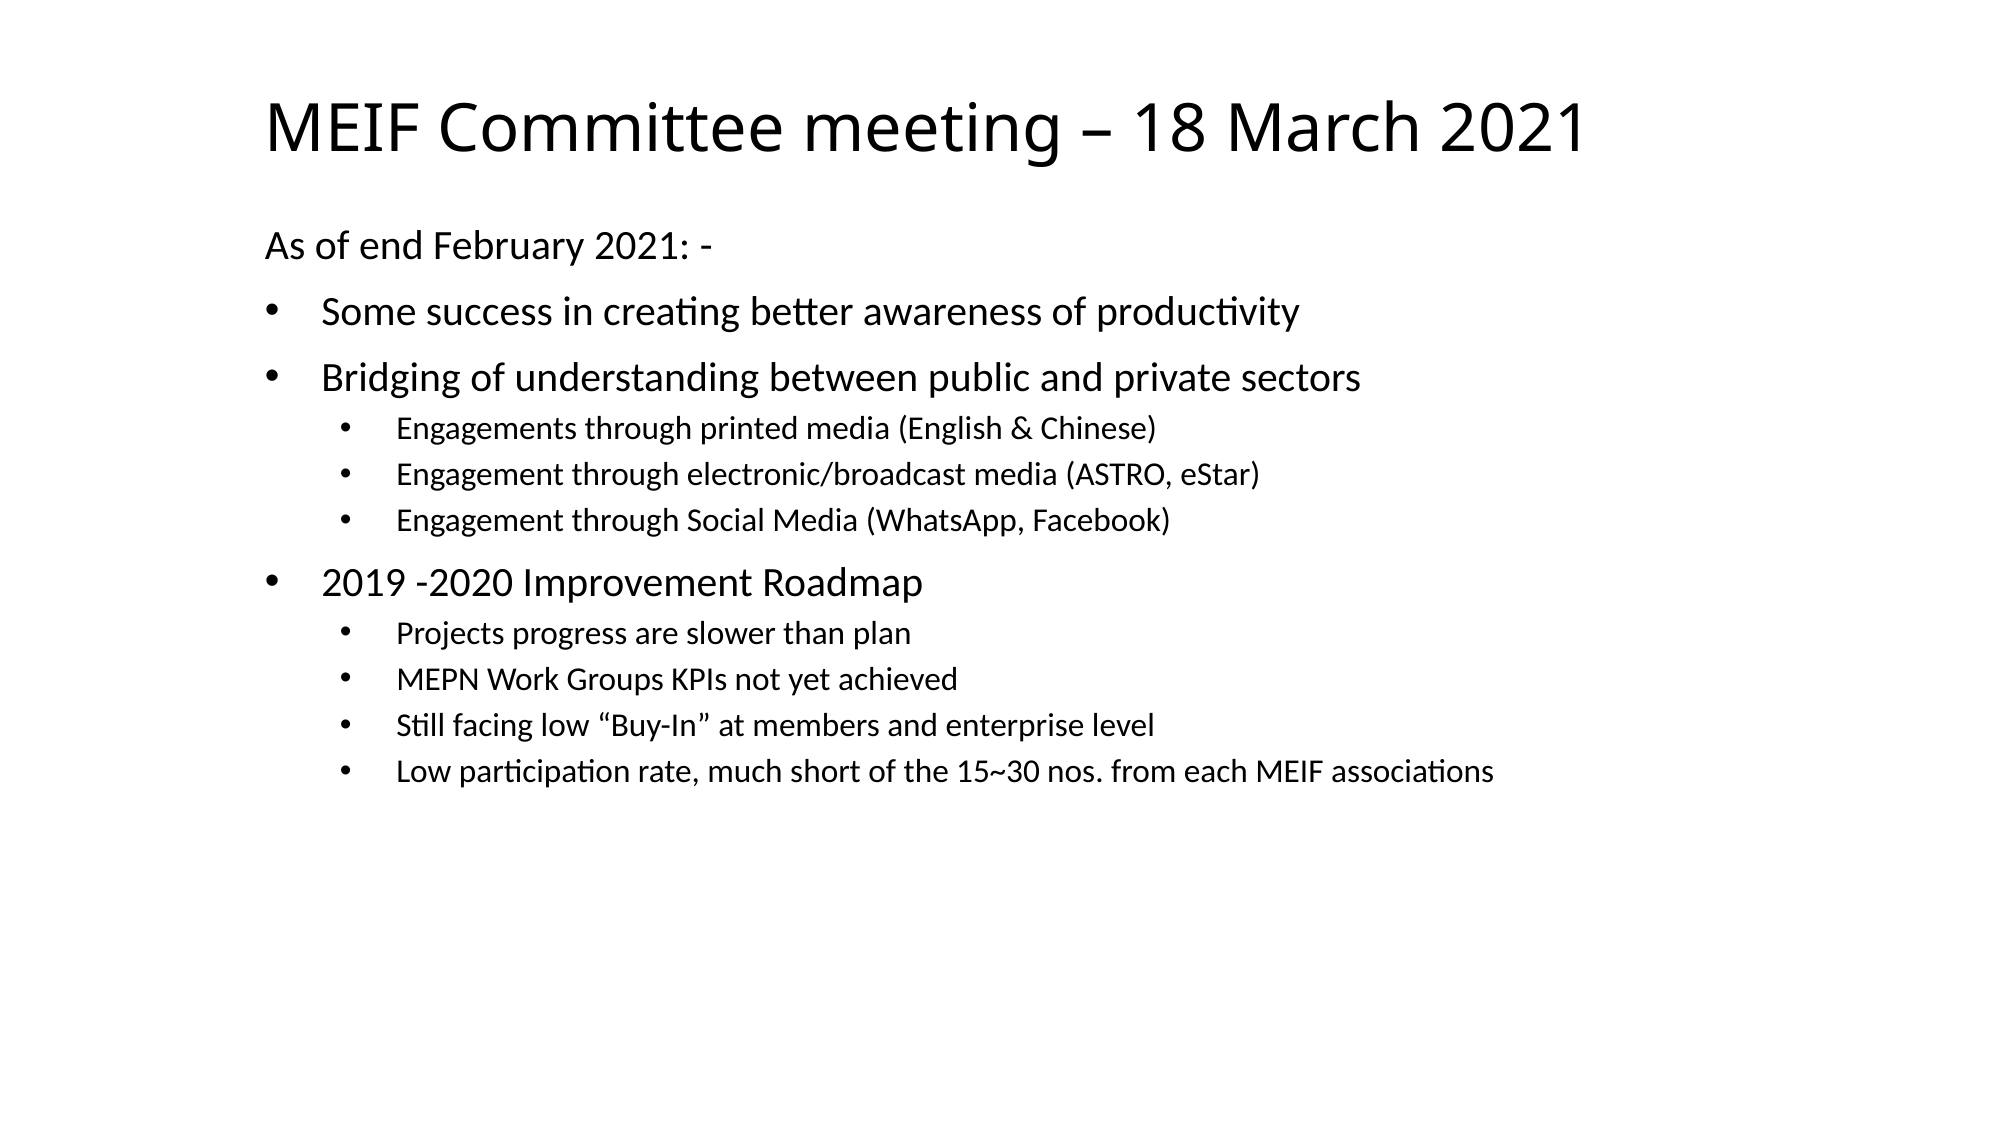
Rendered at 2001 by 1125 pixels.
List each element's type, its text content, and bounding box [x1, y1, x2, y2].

subtitle As of end February 2021: - Some success in creating better awareness of productivity Bridging of understanding between public and private sectors Engagements through printed media (English & Chinese) Engagement through electronic/broadcast media (ASTRO, eStar) Engagement through Social Media (WhatsApp, Facebook) 2019 -2020 Improvement Roadmap Projects progress are slower than plan MEPN Work Groups KPIs not yet achieved Still facing low “Buy-In” at members and enterprise level Low participation rate, much short of the 15~30 nos. from each MEIF associations [249, 216, 1750, 1006]
title MEIF Committee meeting – 18 March 2021 [249, 76, 1750, 174]
